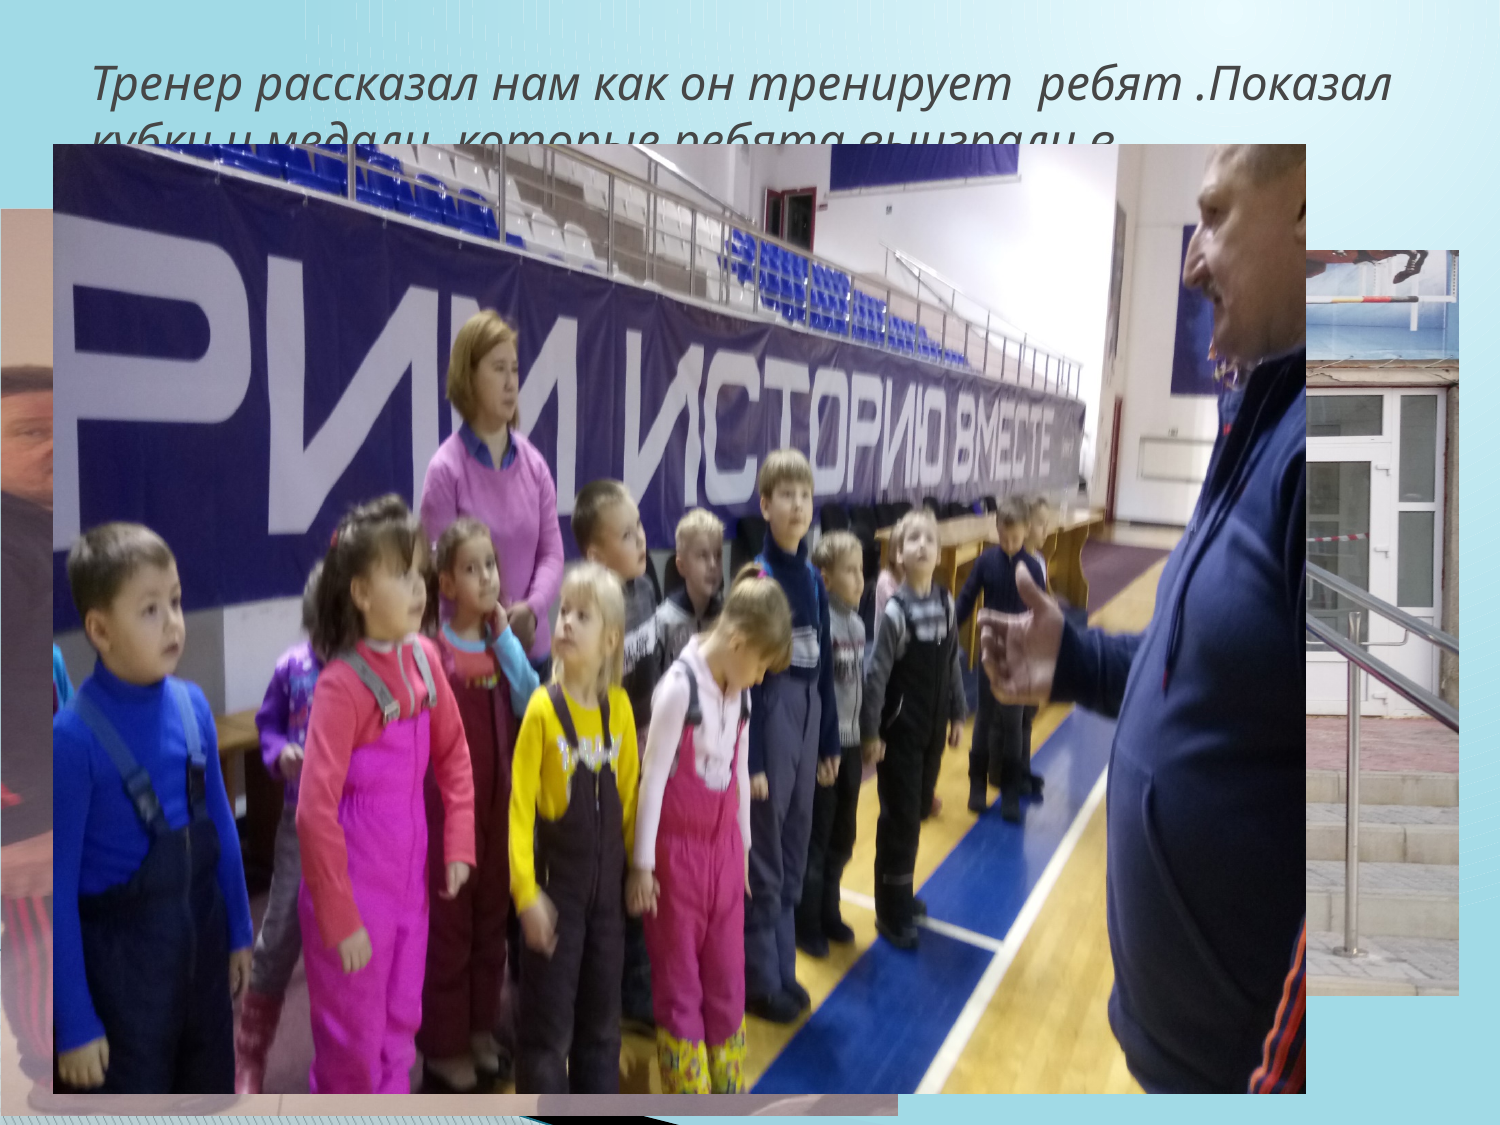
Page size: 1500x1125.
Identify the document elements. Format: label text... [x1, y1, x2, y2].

title Тренер рассказал нам как он тренирует ребят .Показал кубки и медали которые ребята выиграли в результате упорных тренировок. [75, 45, 1425, 233]
picture [0, 144, 1459, 1115]
